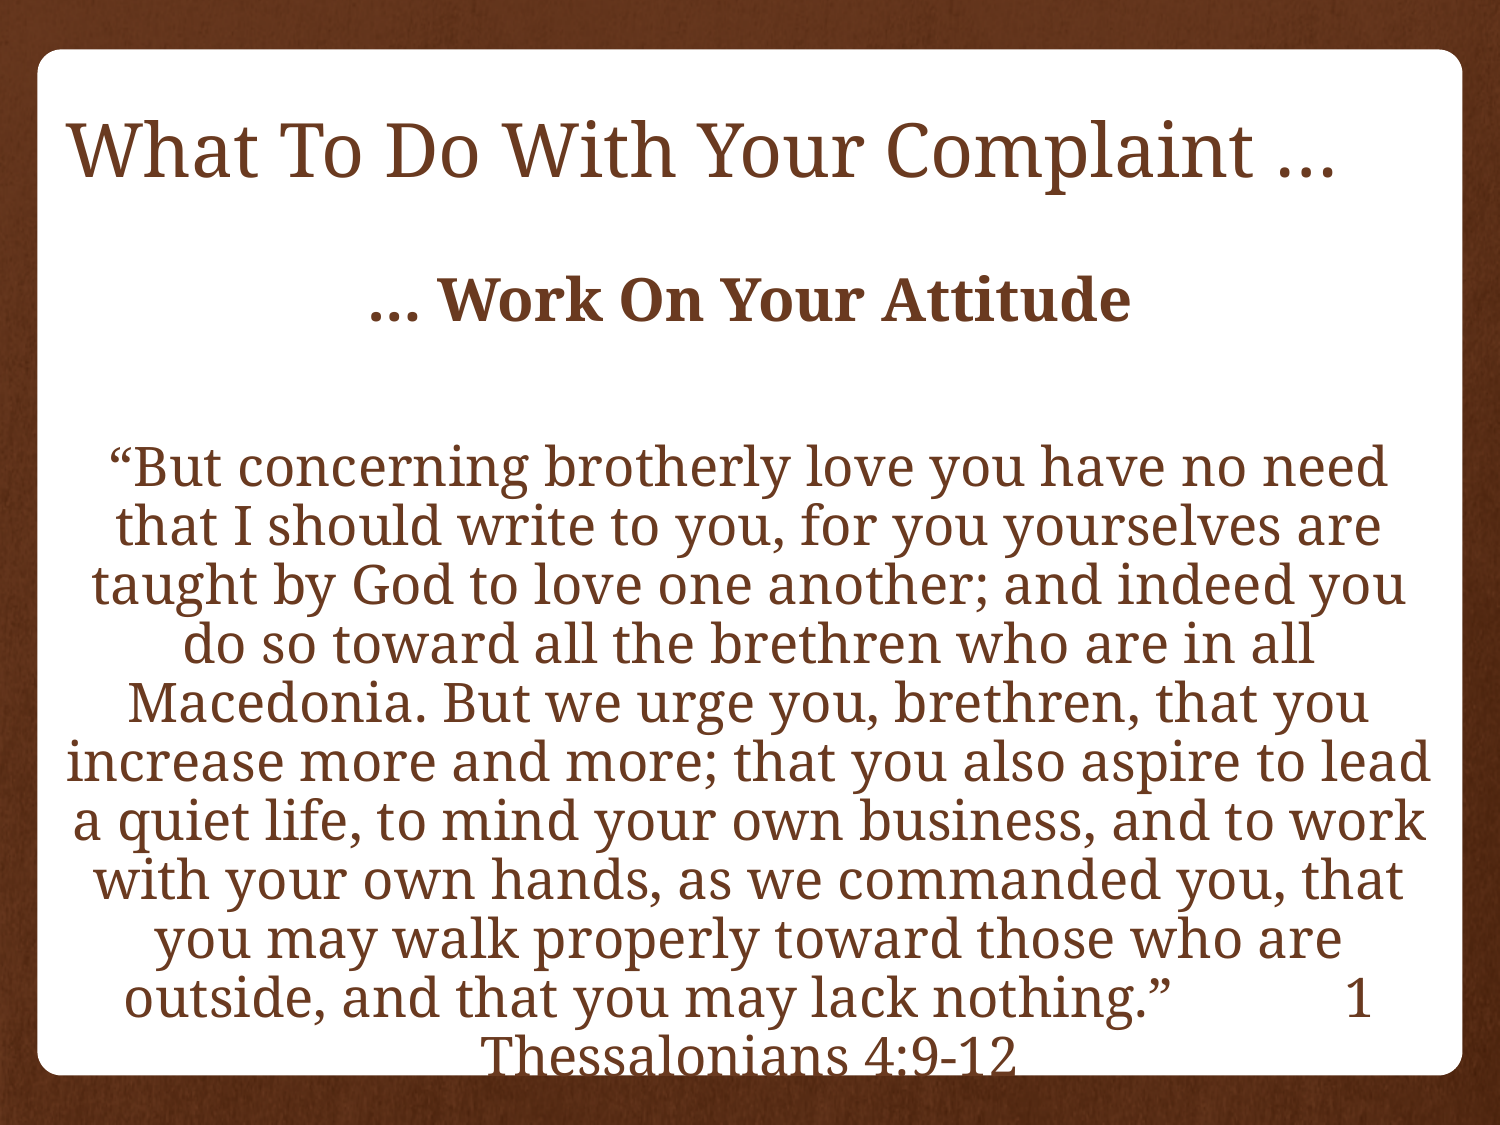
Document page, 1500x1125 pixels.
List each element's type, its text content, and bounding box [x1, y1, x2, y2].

title What To Do With Your Complaint … [50, 70, 1450, 200]
list … Work On Your Attitude “But concerning brotherly love you have no need that I should write to you, for you yourselves are taught by God to love one another; and indeed you do so toward all the brethren who are in all Macedonia. But we urge you, brethren, that you increase more and more; that you also aspire to lead a quiet life, to mind your own business, and to work with your own hands, as we commanded you, that you may walk properly toward those who are outside, and that you may lack nothing.” 1 Thessalonians 4:9-12 [50, 262, 1450, 1100]
